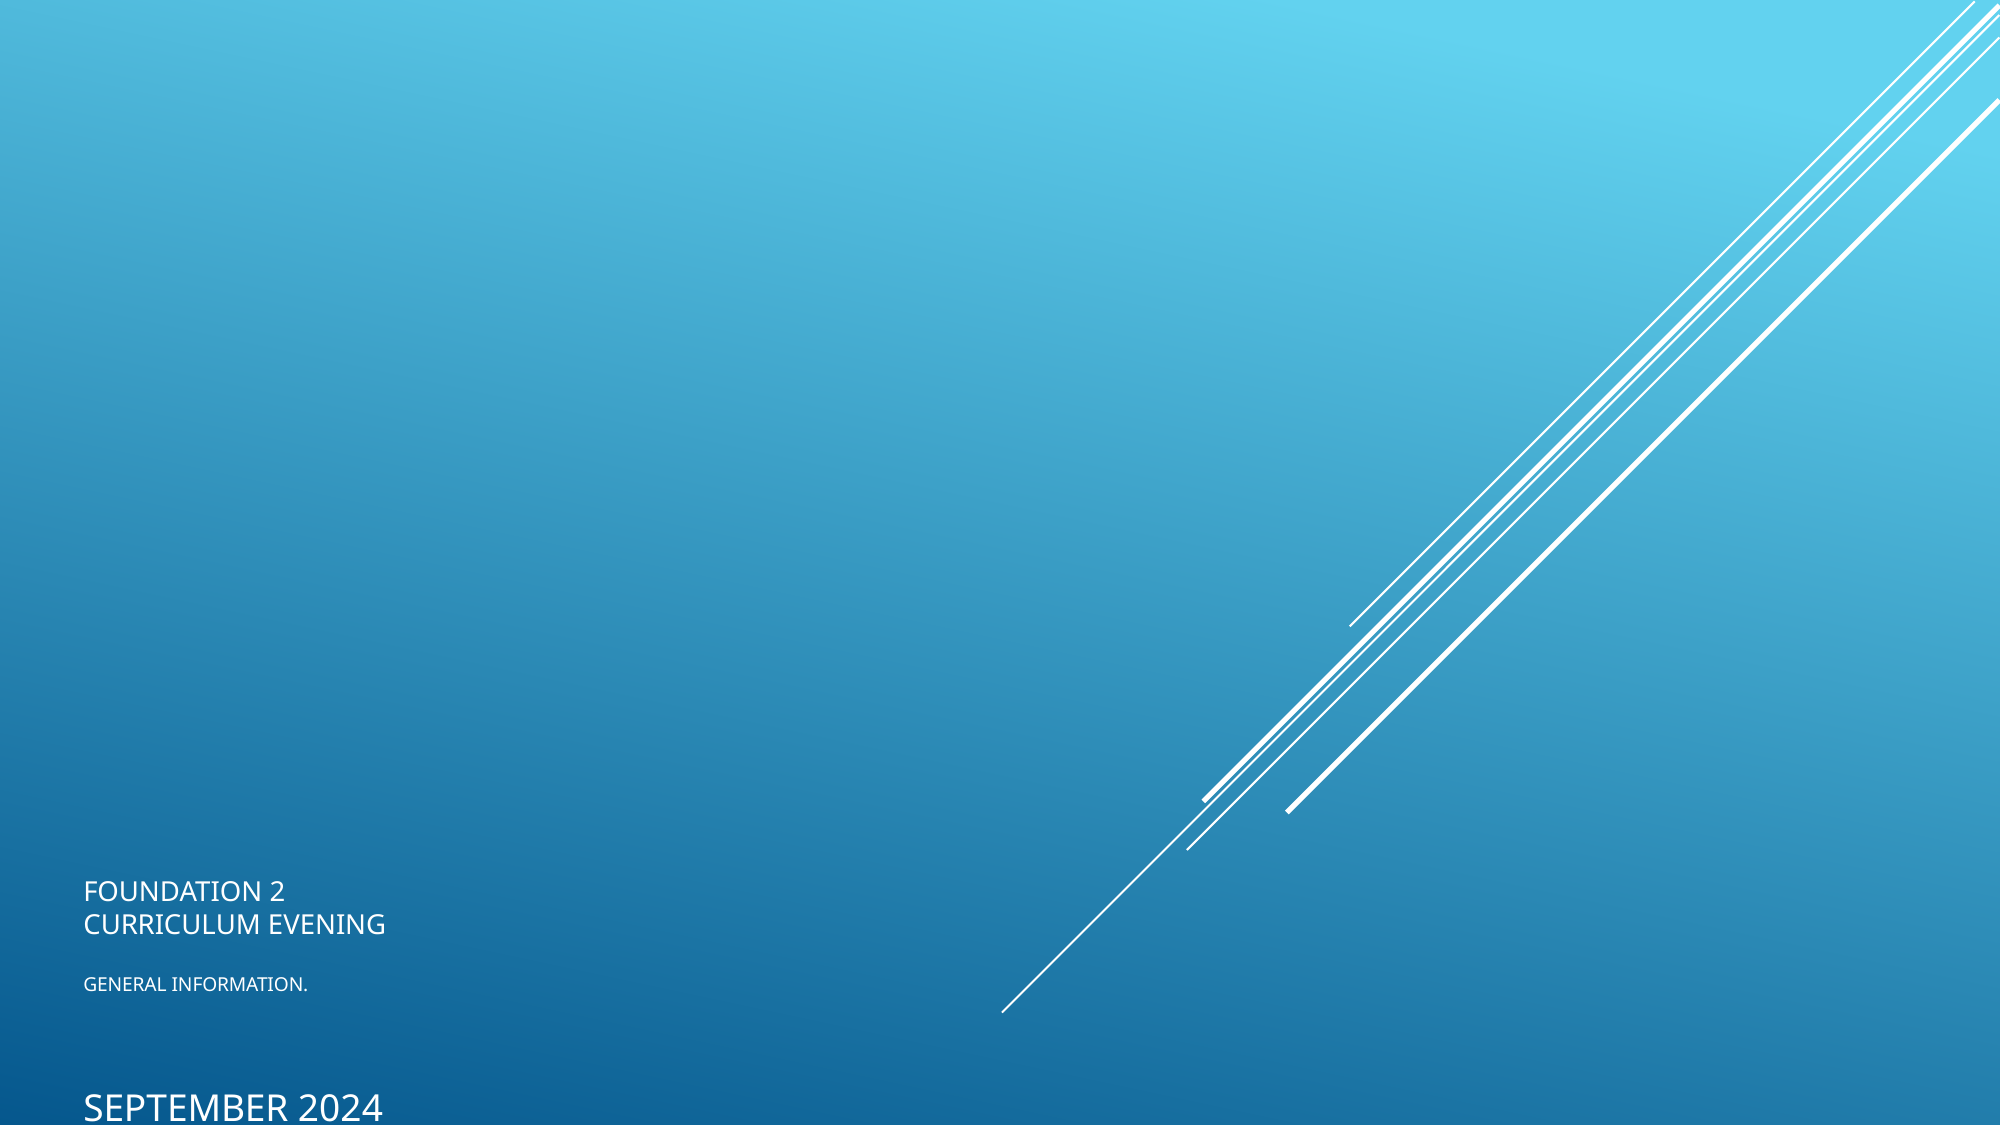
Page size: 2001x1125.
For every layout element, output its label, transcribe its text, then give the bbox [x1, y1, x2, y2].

title FOUNDATION 2 CURRICULUM EVENING GENERAL INFORMATION. SEPTEMBER 2024 [68, 664, 1344, 1125]
